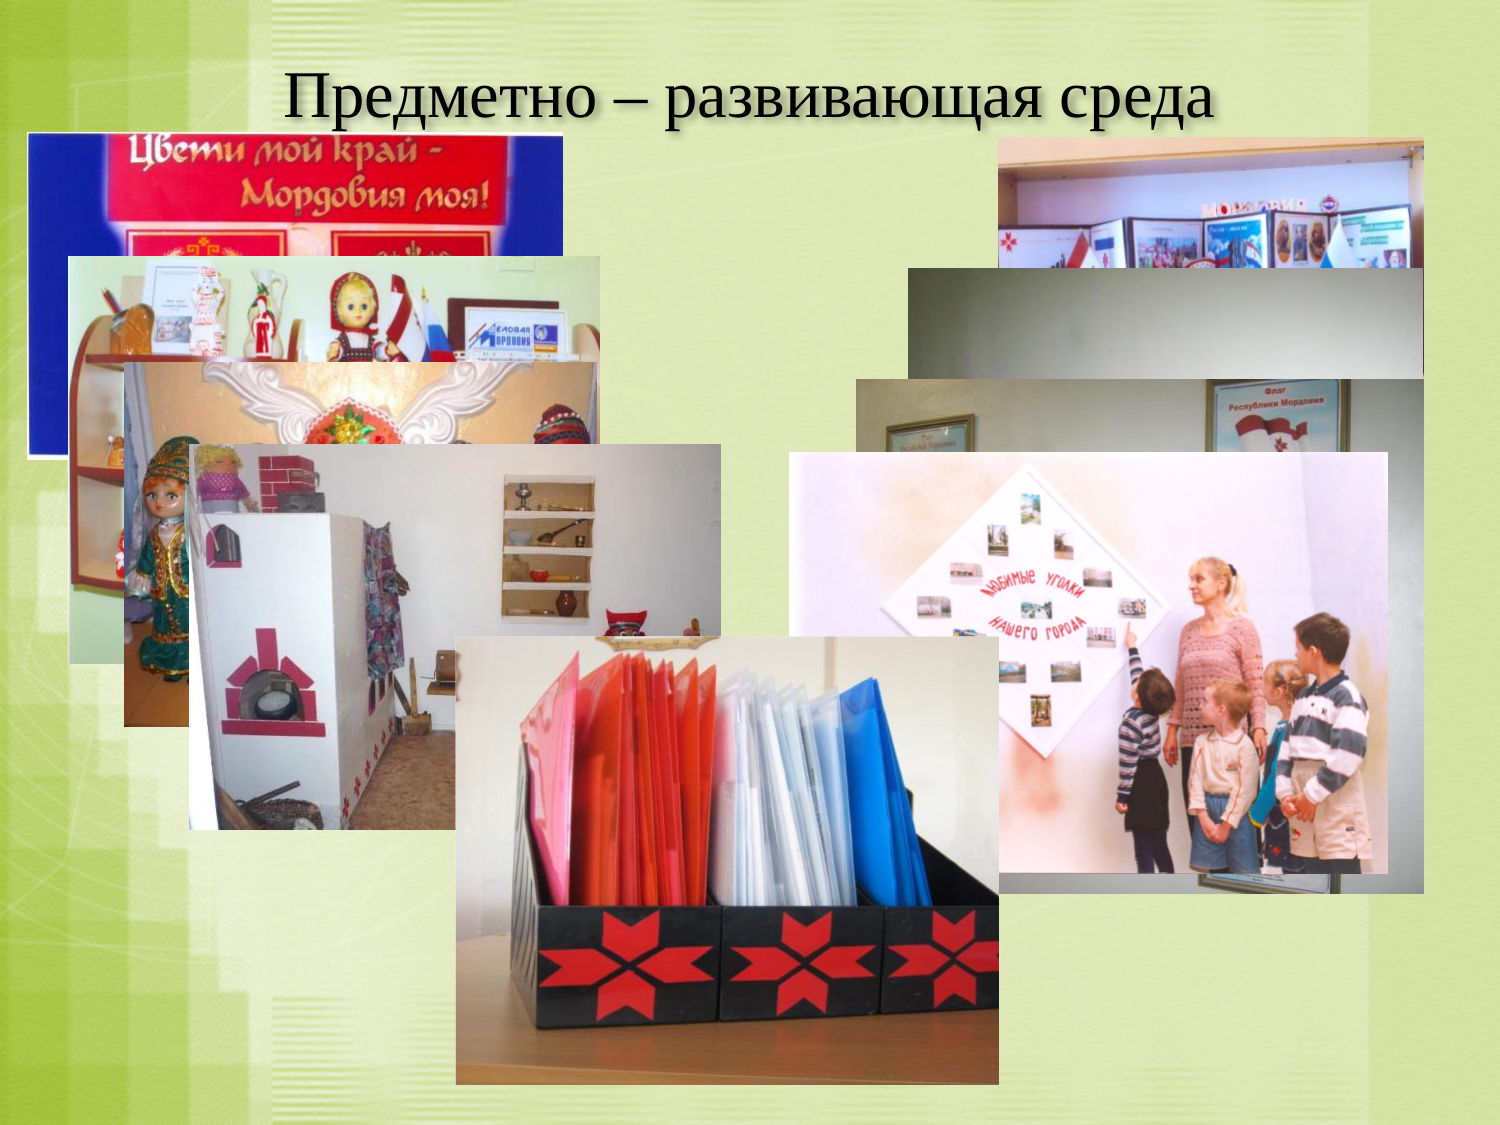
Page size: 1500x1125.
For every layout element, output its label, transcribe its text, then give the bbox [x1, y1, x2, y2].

picture [0, 0, 1500, 1125]
title Предметно – развивающая среда [74, 44, 1426, 138]
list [27, 132, 564, 460]
